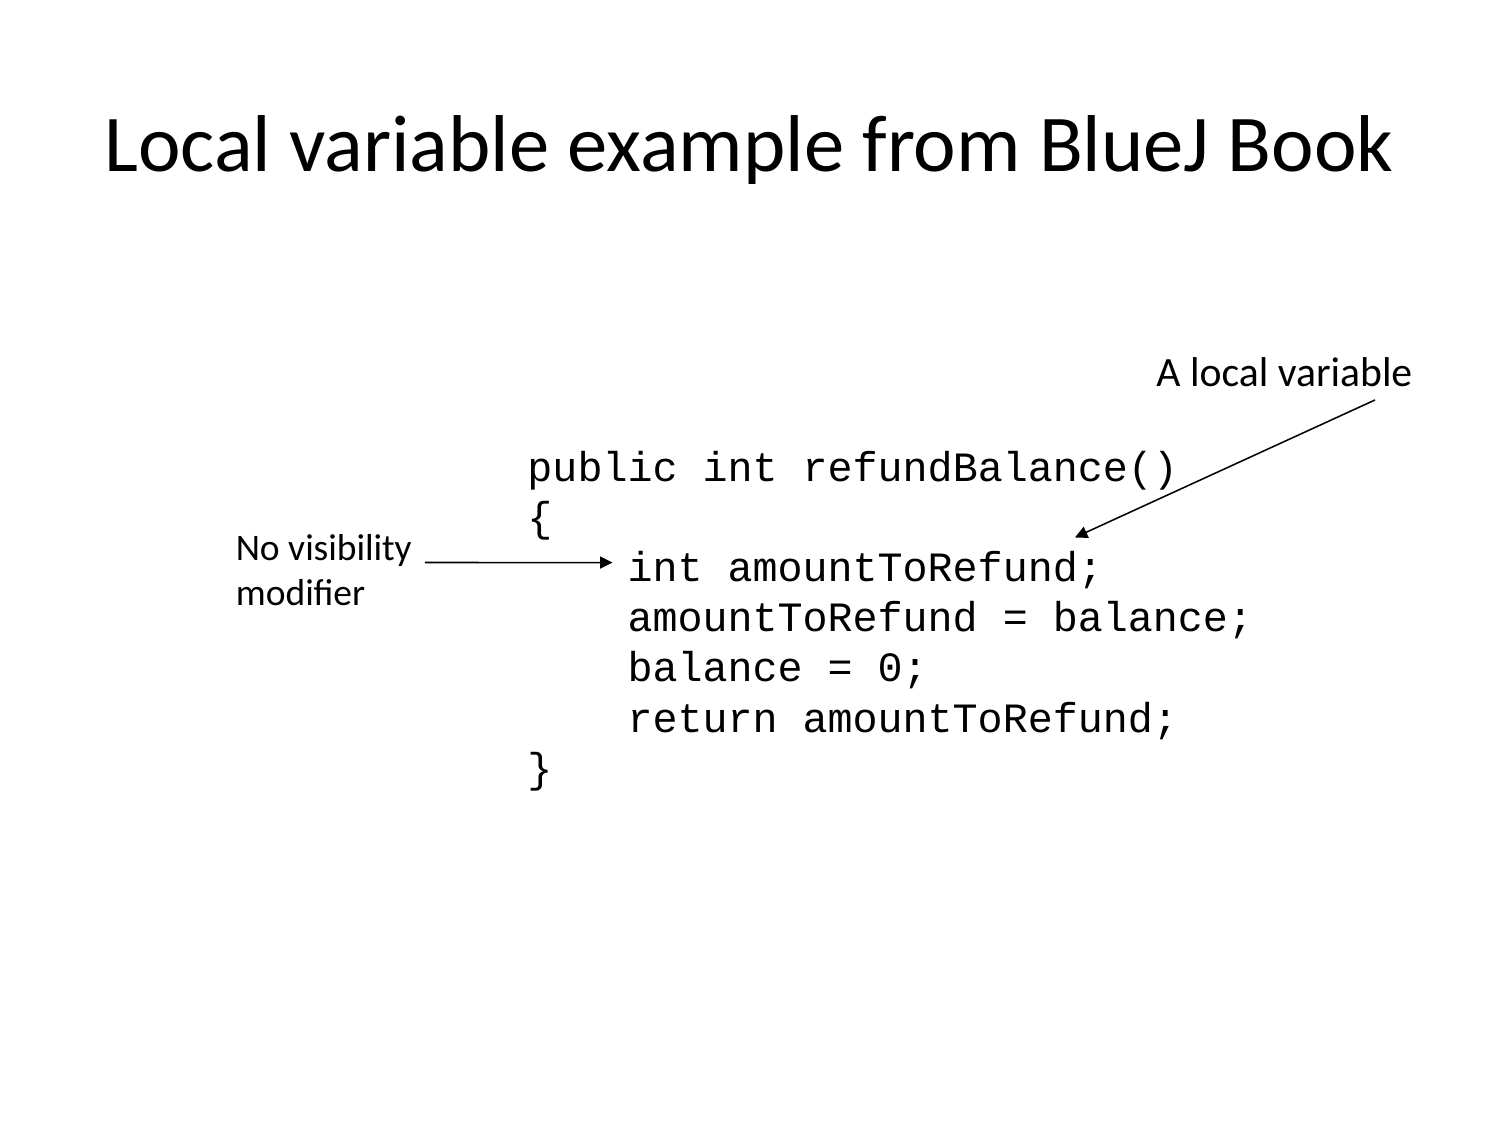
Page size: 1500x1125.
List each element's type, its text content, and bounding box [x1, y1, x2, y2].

text_box A local variable [1141, 337, 1428, 403]
text_box [1074, 399, 1376, 538]
text_box [424, 556, 613, 569]
text_box public int refundBalance() { int amountToRefund; amountToRefund = balance; balance = 0; return amountToRefund; } [512, 432, 1268, 798]
title Local variable example from BlueJ Book [75, 45, 1425, 233]
text_box No visibility modifier [221, 515, 427, 621]
